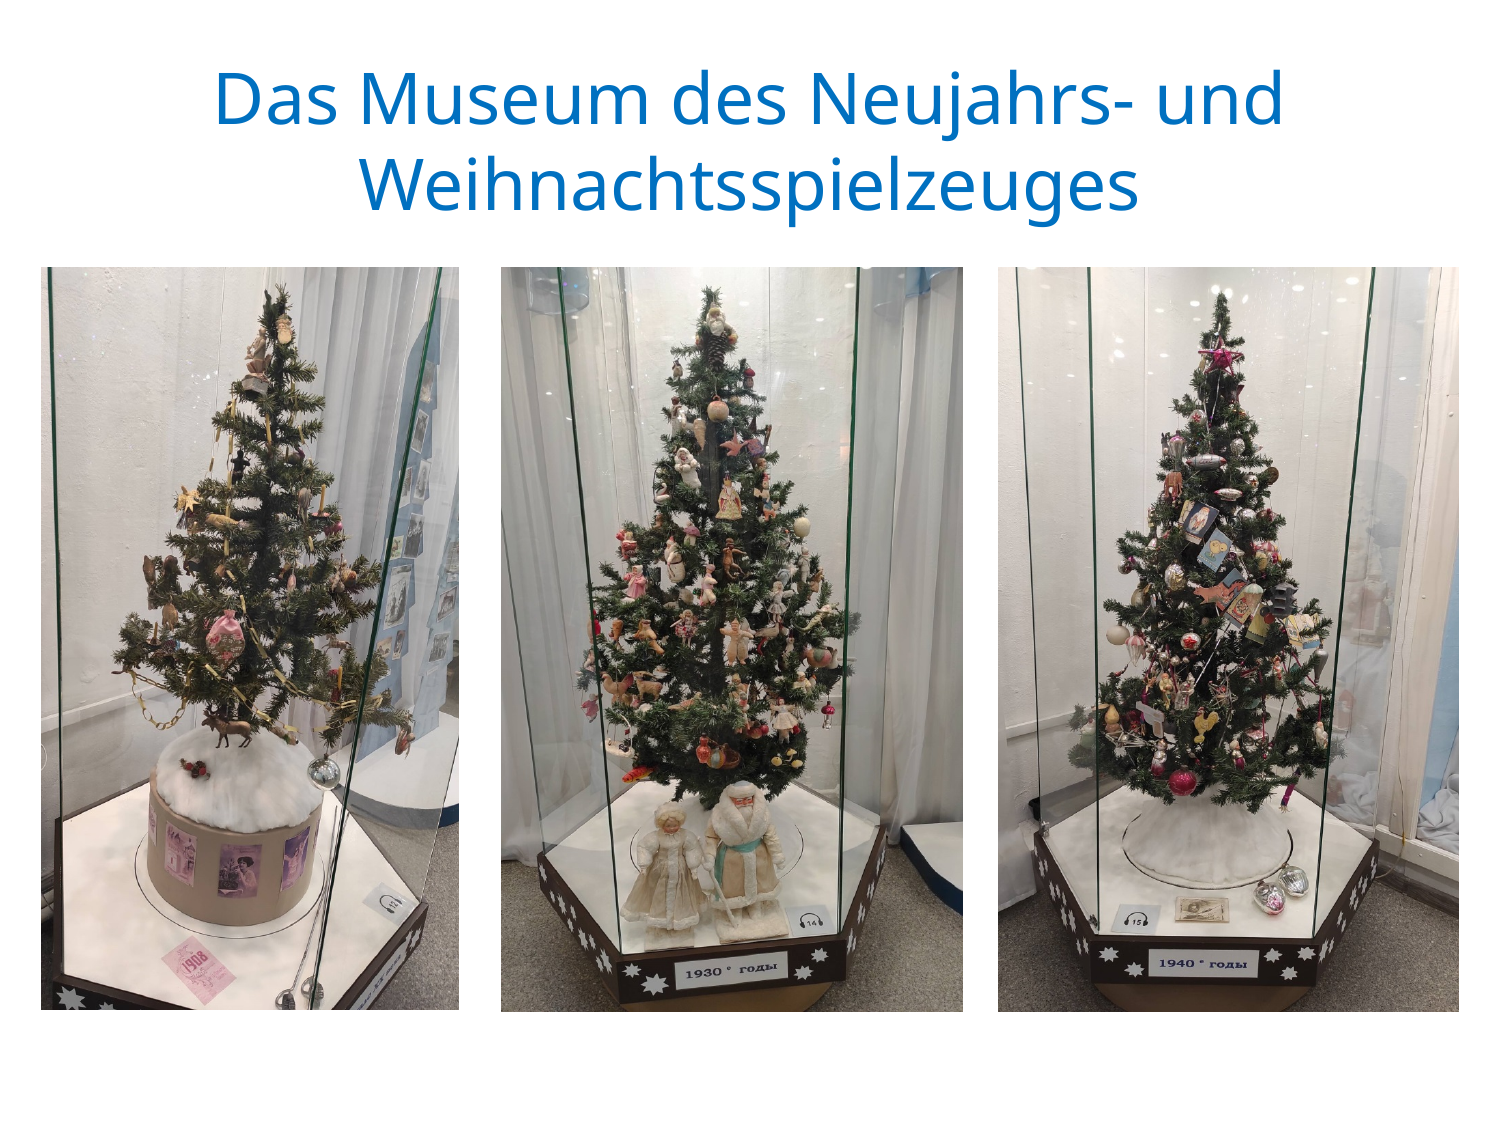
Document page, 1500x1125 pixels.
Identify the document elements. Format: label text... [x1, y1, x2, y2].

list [40, 266, 460, 1010]
title Das Museum des Neujahrs- und Weihnachtsspielzeuges [75, 45, 1425, 233]
picture [501, 266, 963, 1012]
picture [997, 266, 1459, 1012]
